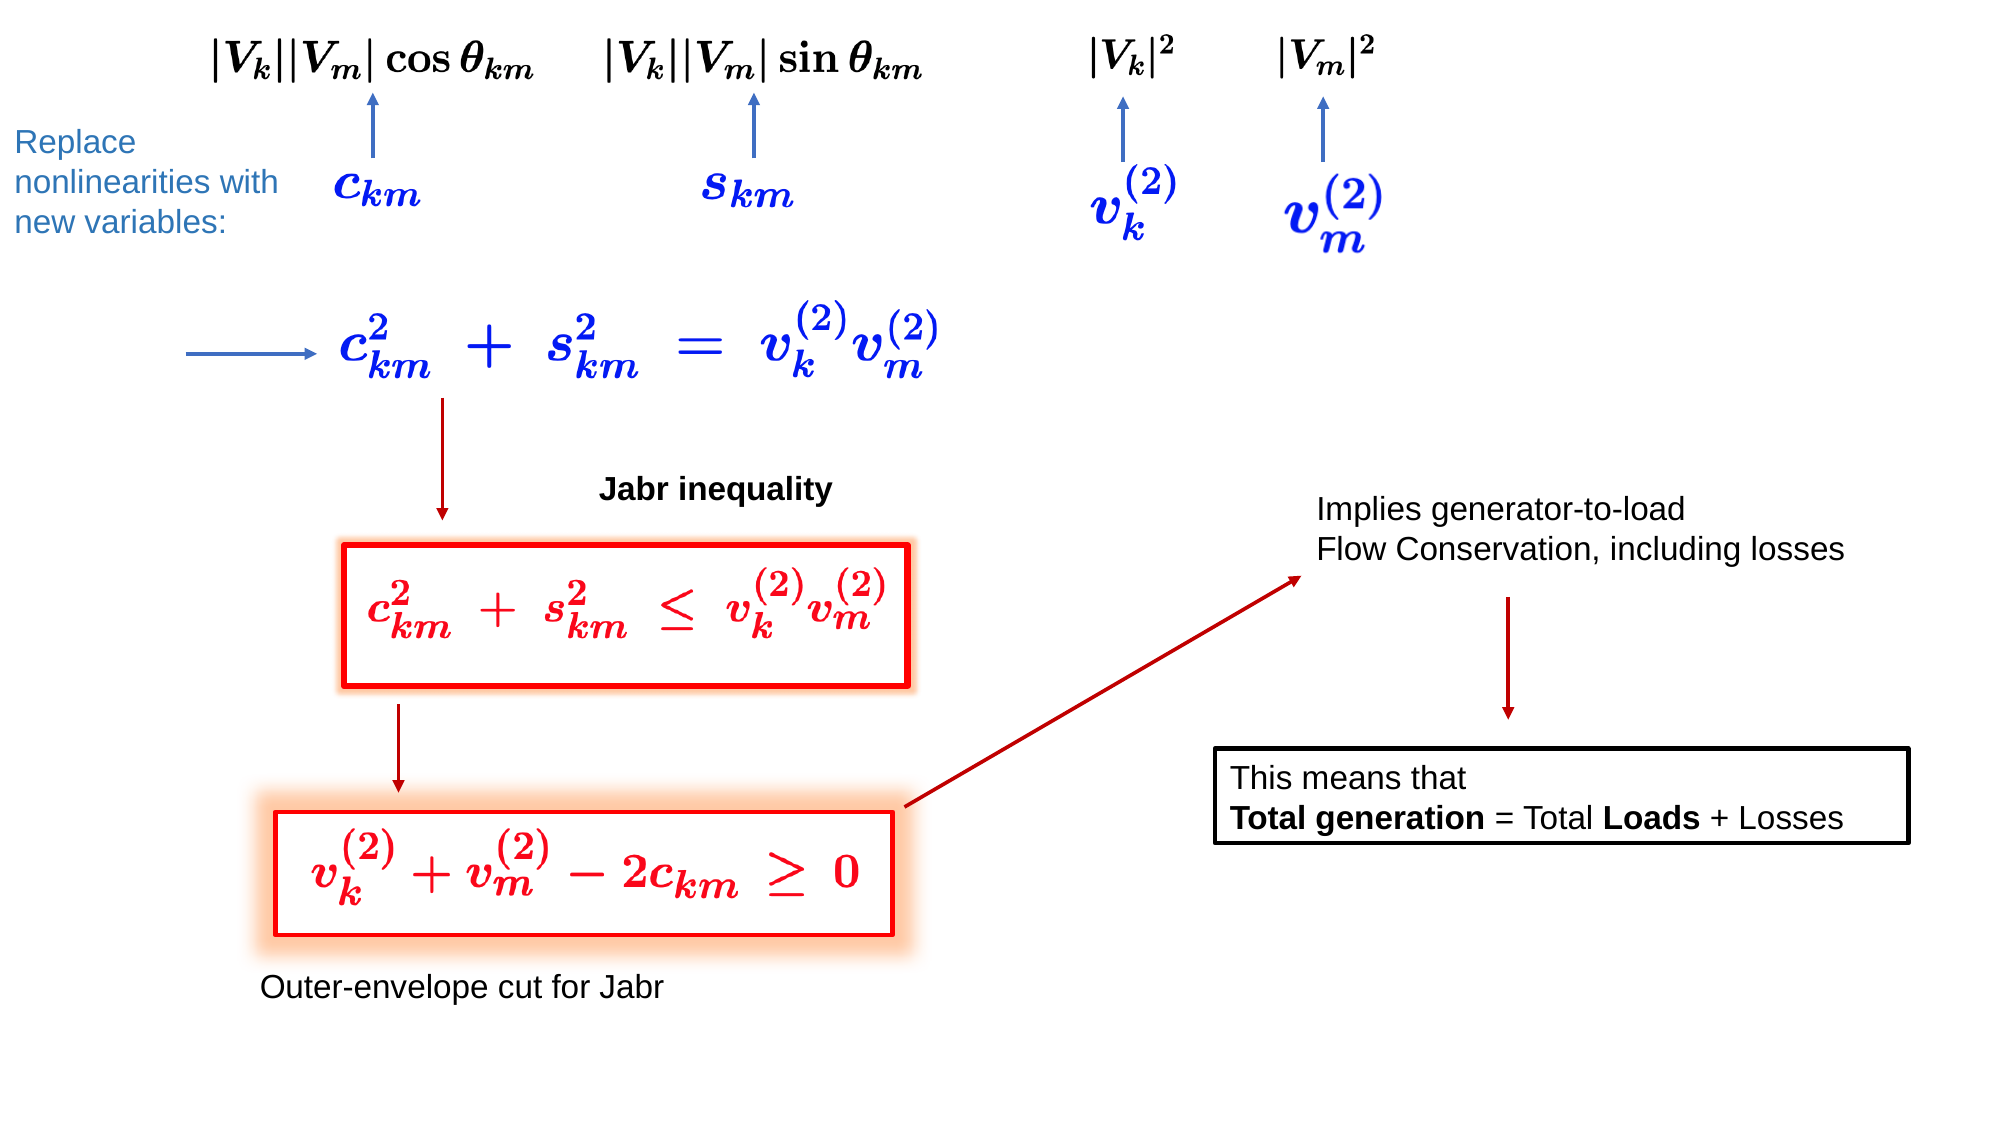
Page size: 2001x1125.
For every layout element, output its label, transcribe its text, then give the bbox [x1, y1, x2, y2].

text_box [904, 575, 1302, 808]
text_box Jabr inequality [583, 459, 992, 515]
picture [1078, 16, 1384, 93]
picture [1076, 146, 1187, 254]
picture [298, 138, 456, 232]
text_box Outer-envelope cut for Jabr [245, 958, 703, 1013]
picture [299, 298, 992, 413]
text_box Replace nonlinearities with new variables: [0, 112, 318, 248]
picture [1265, 160, 1384, 263]
picture [683, 145, 816, 238]
picture [190, 16, 927, 130]
text_box This means that Total generation = Total Loads + Losses [1215, 748, 1909, 844]
text_box Implies generator-to-load Flow Conservation, including losses [1301, 479, 1886, 575]
picture [277, 813, 891, 933]
picture [346, 548, 905, 684]
